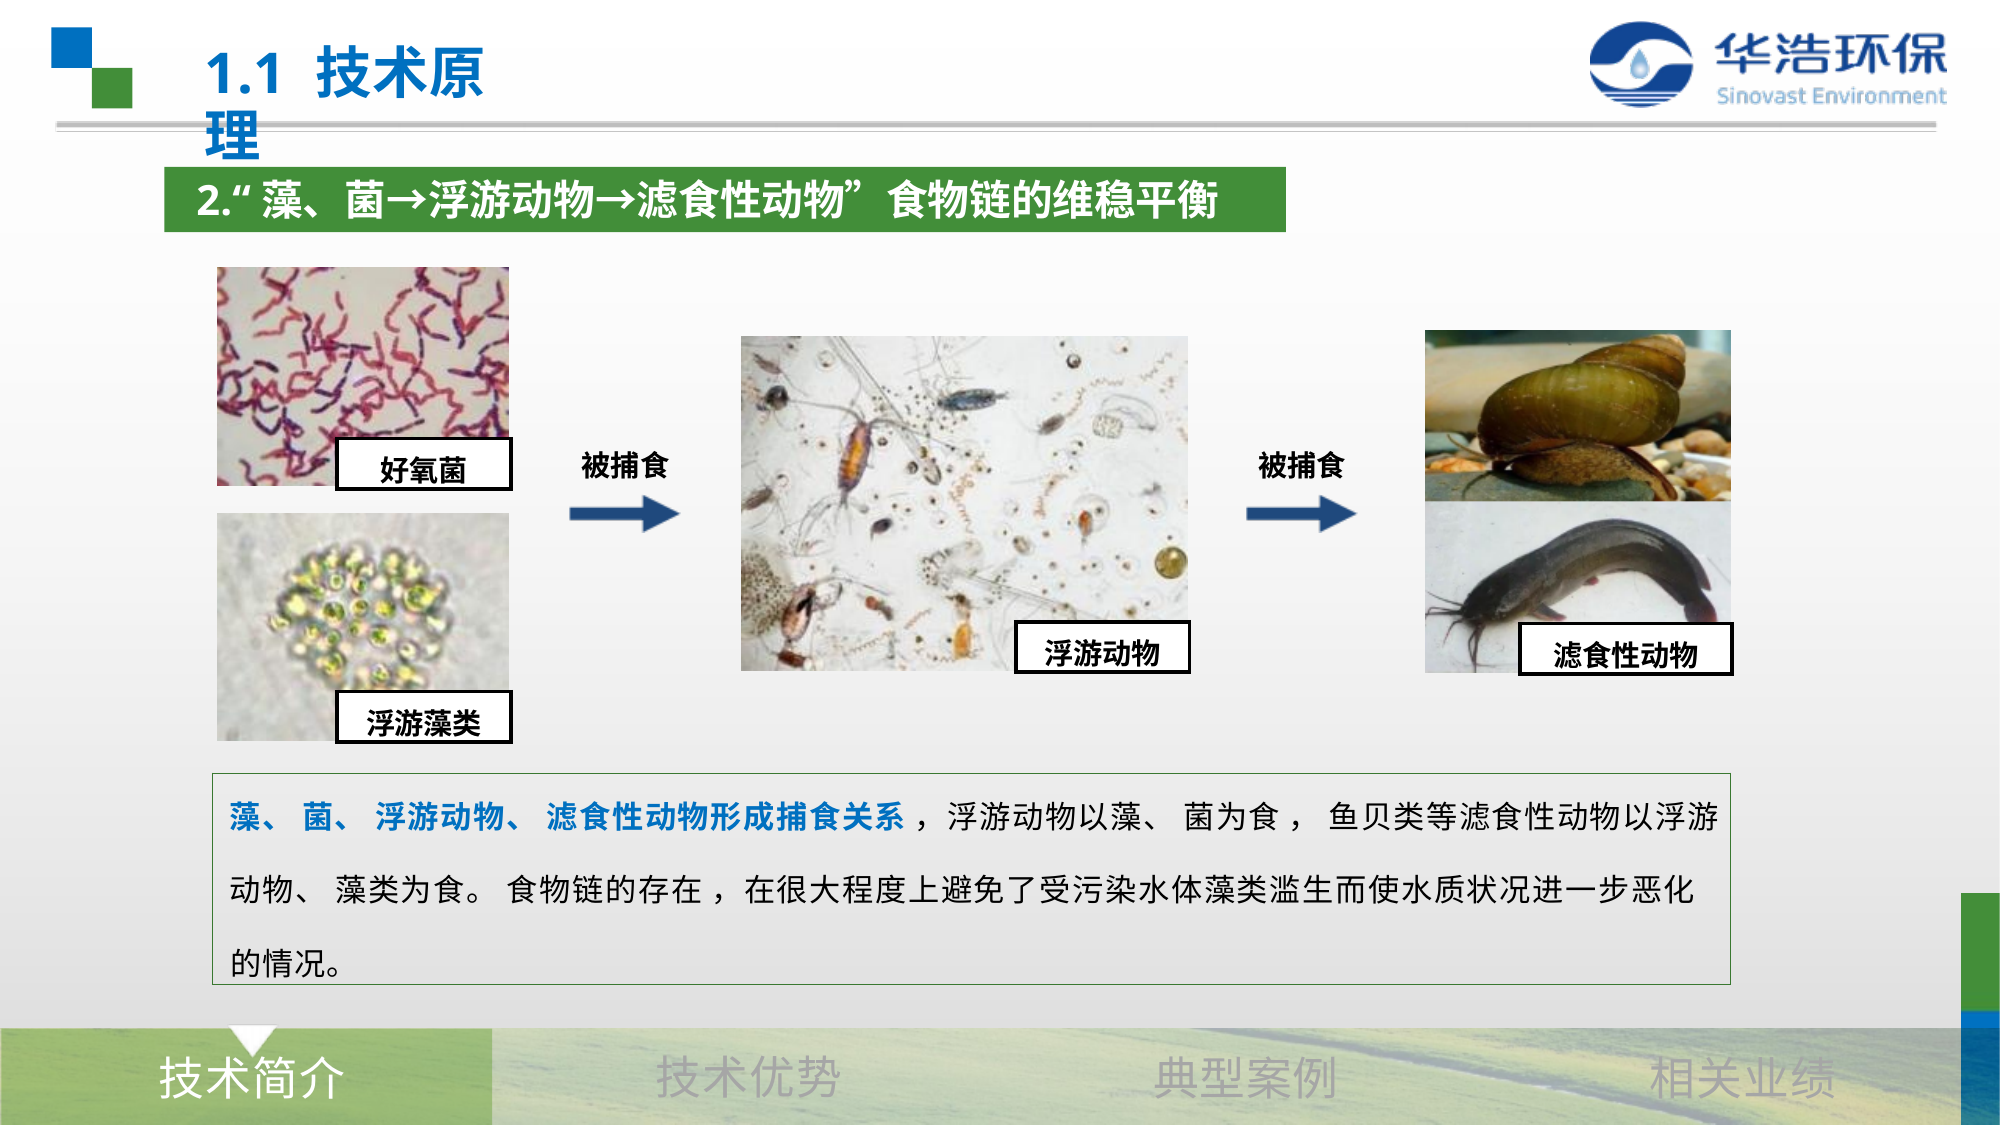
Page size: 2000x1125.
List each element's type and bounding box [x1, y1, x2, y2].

text_box [0, 1023, 2000, 1125]
picture [0, 0, 2000, 1023]
text_box [51, 27, 133, 109]
